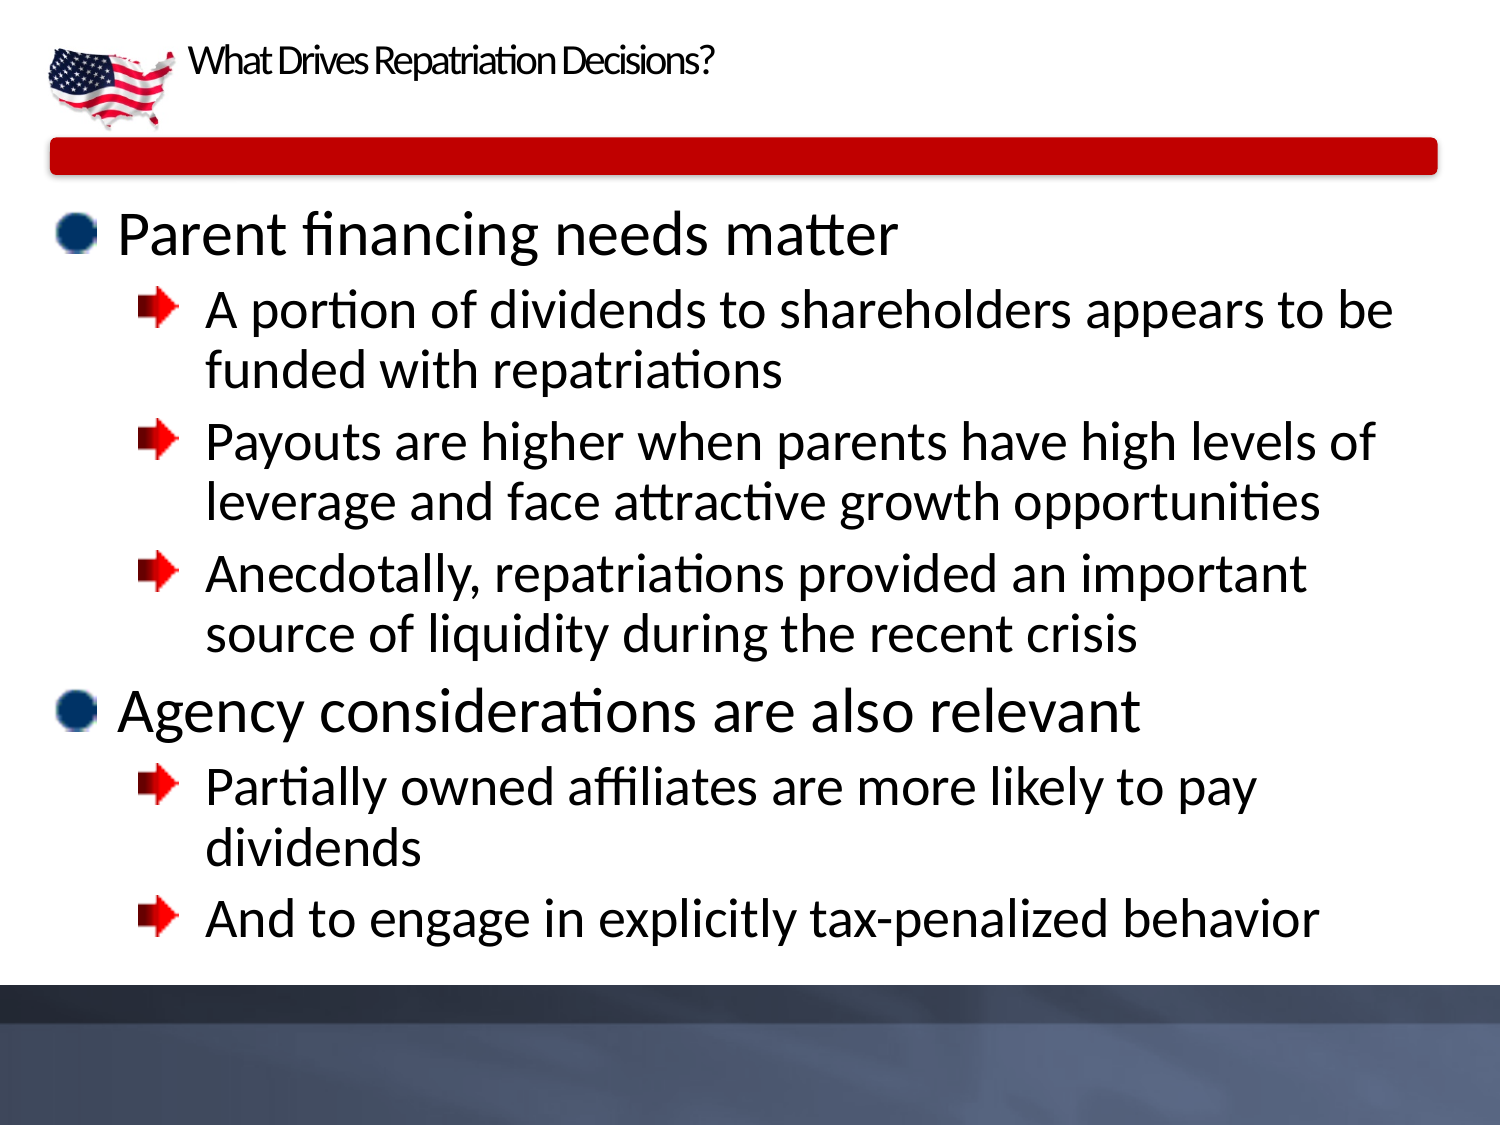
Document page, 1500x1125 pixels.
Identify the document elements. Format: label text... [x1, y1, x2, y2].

picture [50, 684, 97, 732]
title What Drives Repatriation Decisions? [187, 37, 1438, 138]
list Parent financing needs matter A portion of dividends to shareholders appears to be funded with repatriations Payouts are higher when parents have high levels of leverage and face attractive growth opportunities Anecdotally, repatriations provided an important source of liquidity during the recent crisis Agency considerations are also relevant Partially owned affiliates are more likely to pay dividends And to engage in explicitly tax-penalized behavior [50, 200, 1425, 963]
picture [50, 207, 97, 254]
picture [138, 550, 179, 592]
picture [138, 895, 179, 937]
picture [138, 763, 179, 805]
picture [138, 286, 179, 328]
picture [37, 24, 184, 150]
picture [138, 418, 179, 460]
